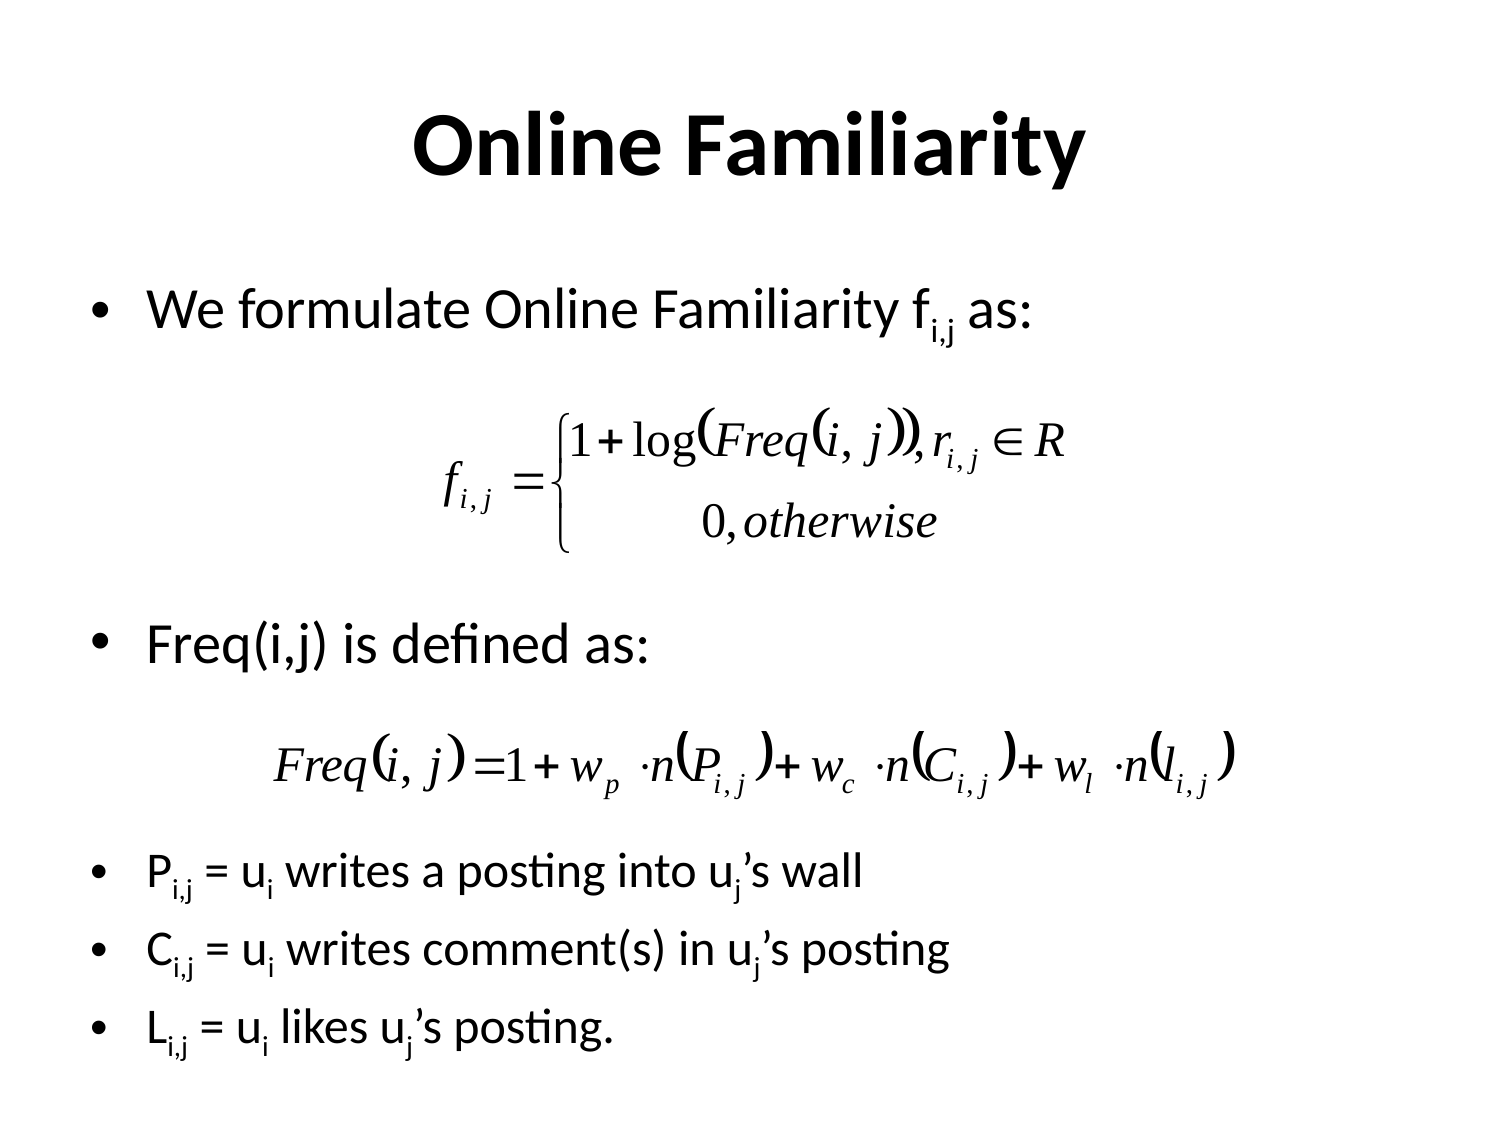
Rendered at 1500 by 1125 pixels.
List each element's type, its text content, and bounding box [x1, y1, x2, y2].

title Online Familiarity [75, 45, 1425, 233]
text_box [264, 731, 1236, 811]
list We formulate Online Familiarity fi,j as: Freq(i,j) is defined as: Pi,j = ui writes a posting into uj’s wall Ci,j = ui writes comment(s) in uj’s posting Li,j = ui likes uj’s posting. [75, 262, 1425, 1083]
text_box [426, 404, 1074, 563]
